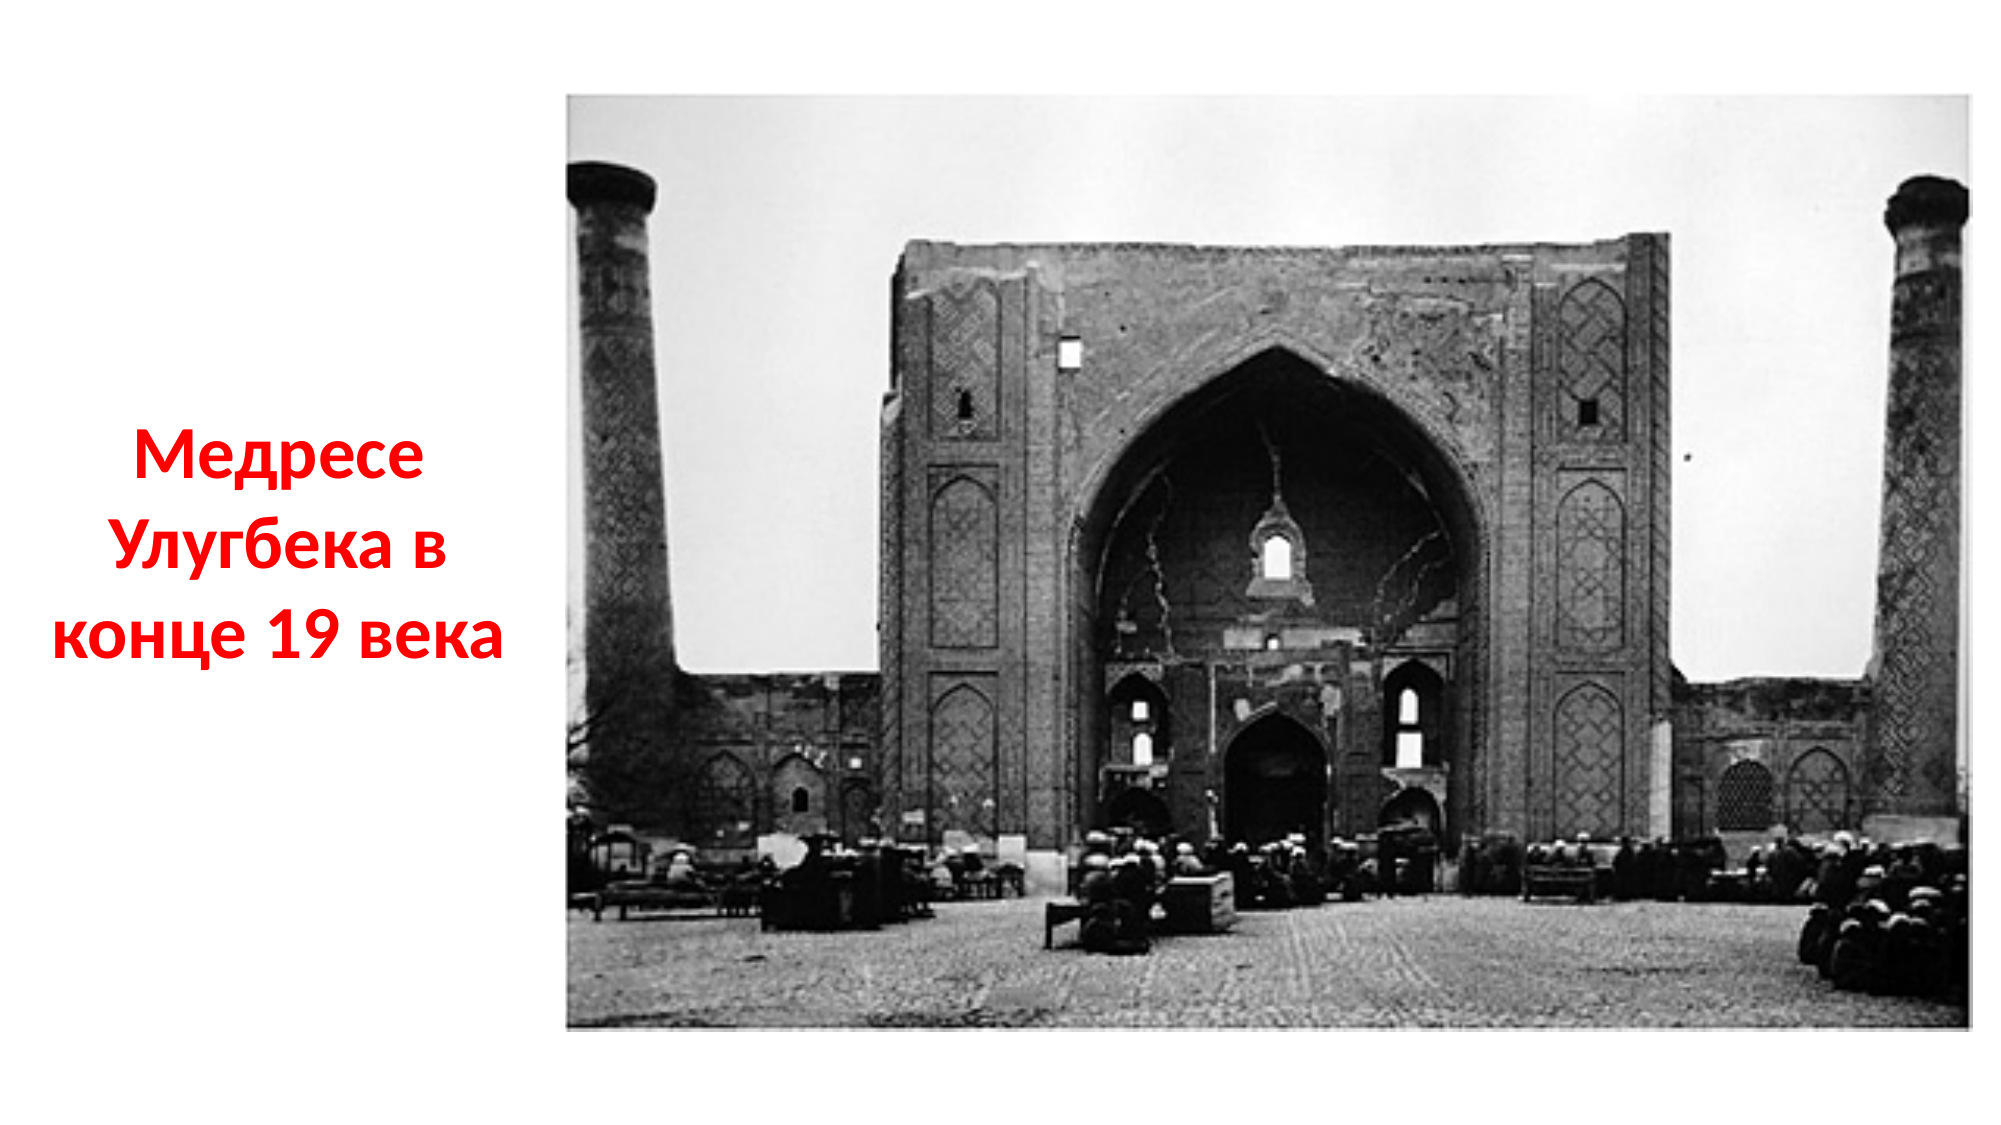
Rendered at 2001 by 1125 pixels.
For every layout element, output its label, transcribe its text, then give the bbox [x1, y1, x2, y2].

picture [565, 93, 1973, 1032]
title Медресе Улугбека в конце 19 века [27, 45, 530, 1032]
